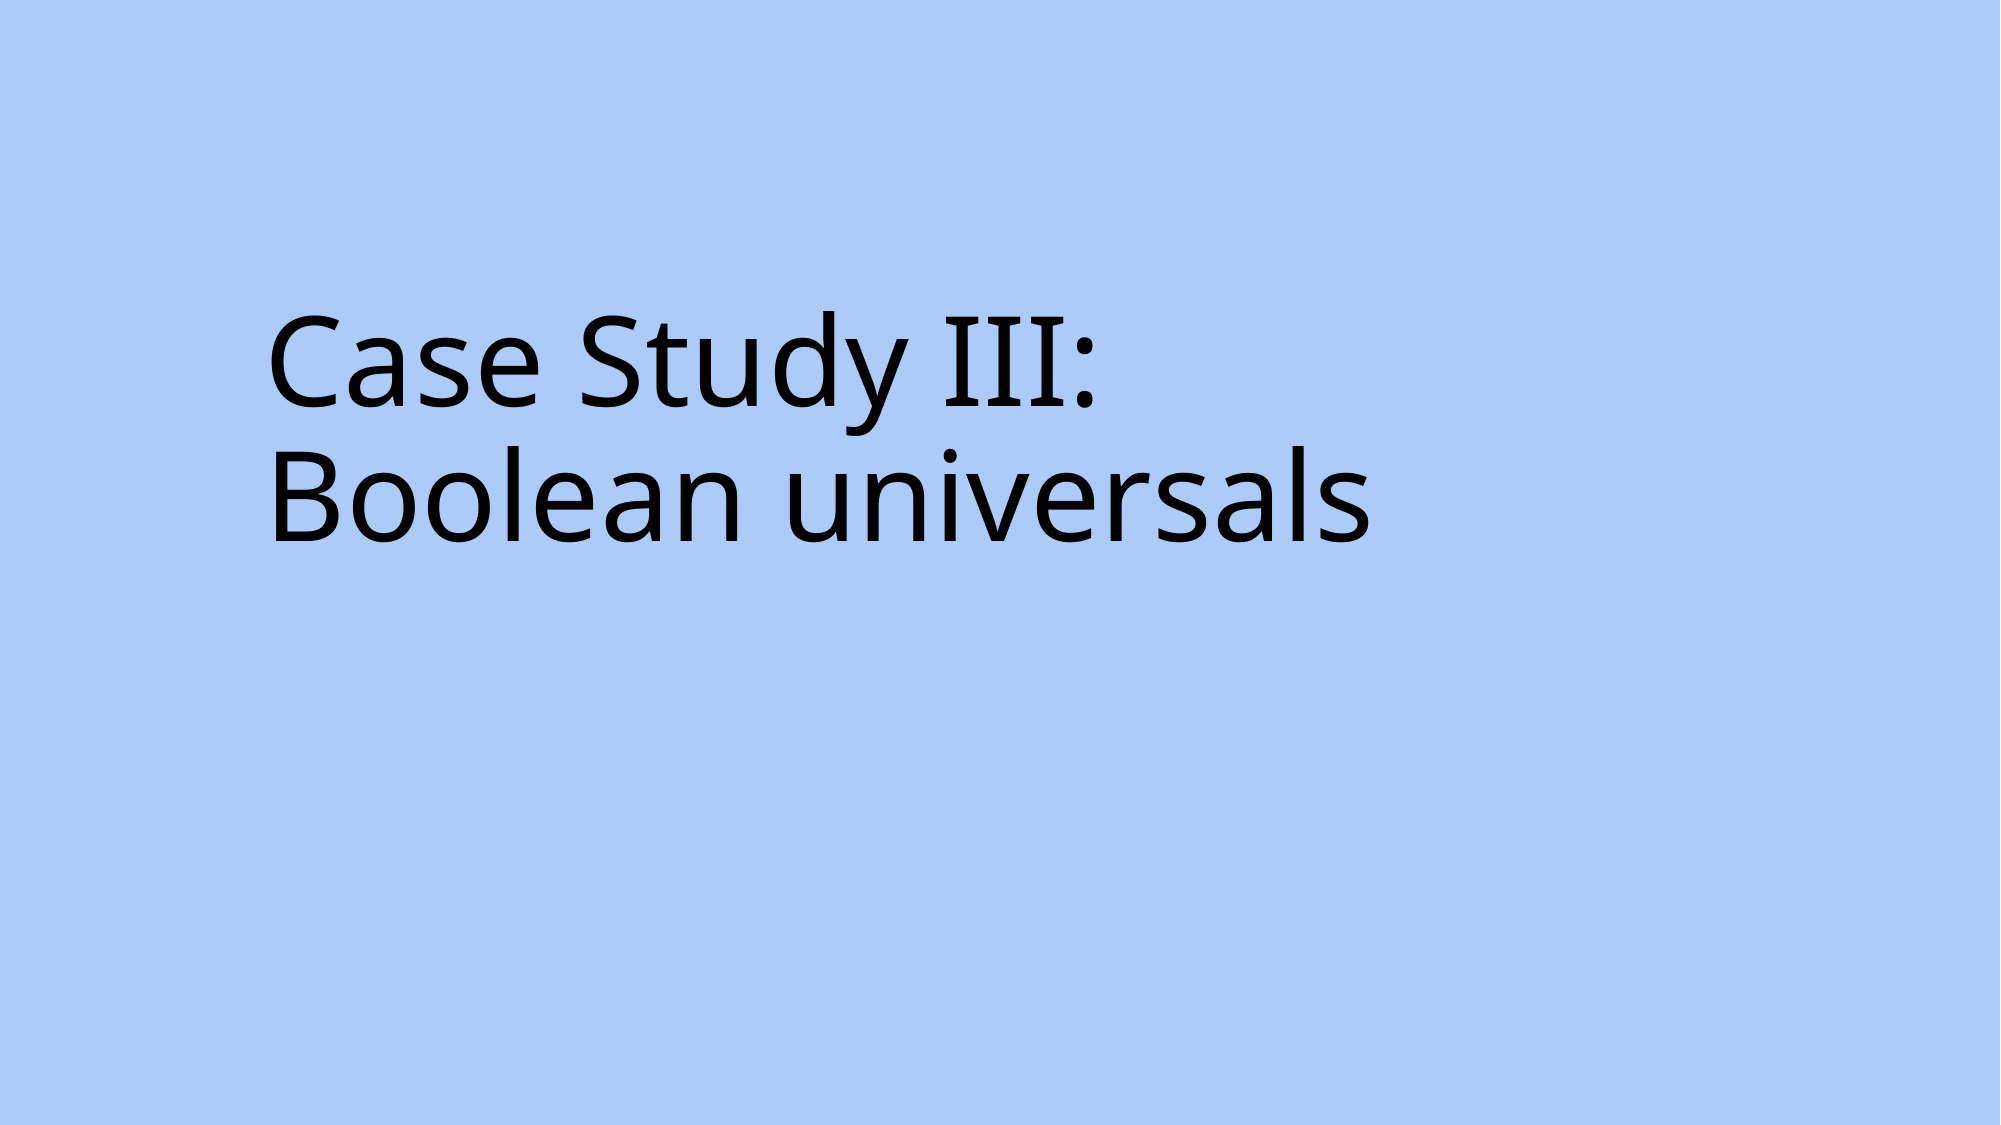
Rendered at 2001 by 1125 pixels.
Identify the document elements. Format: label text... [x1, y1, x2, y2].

title Case Study III: Boolean universals [249, 184, 1750, 576]
